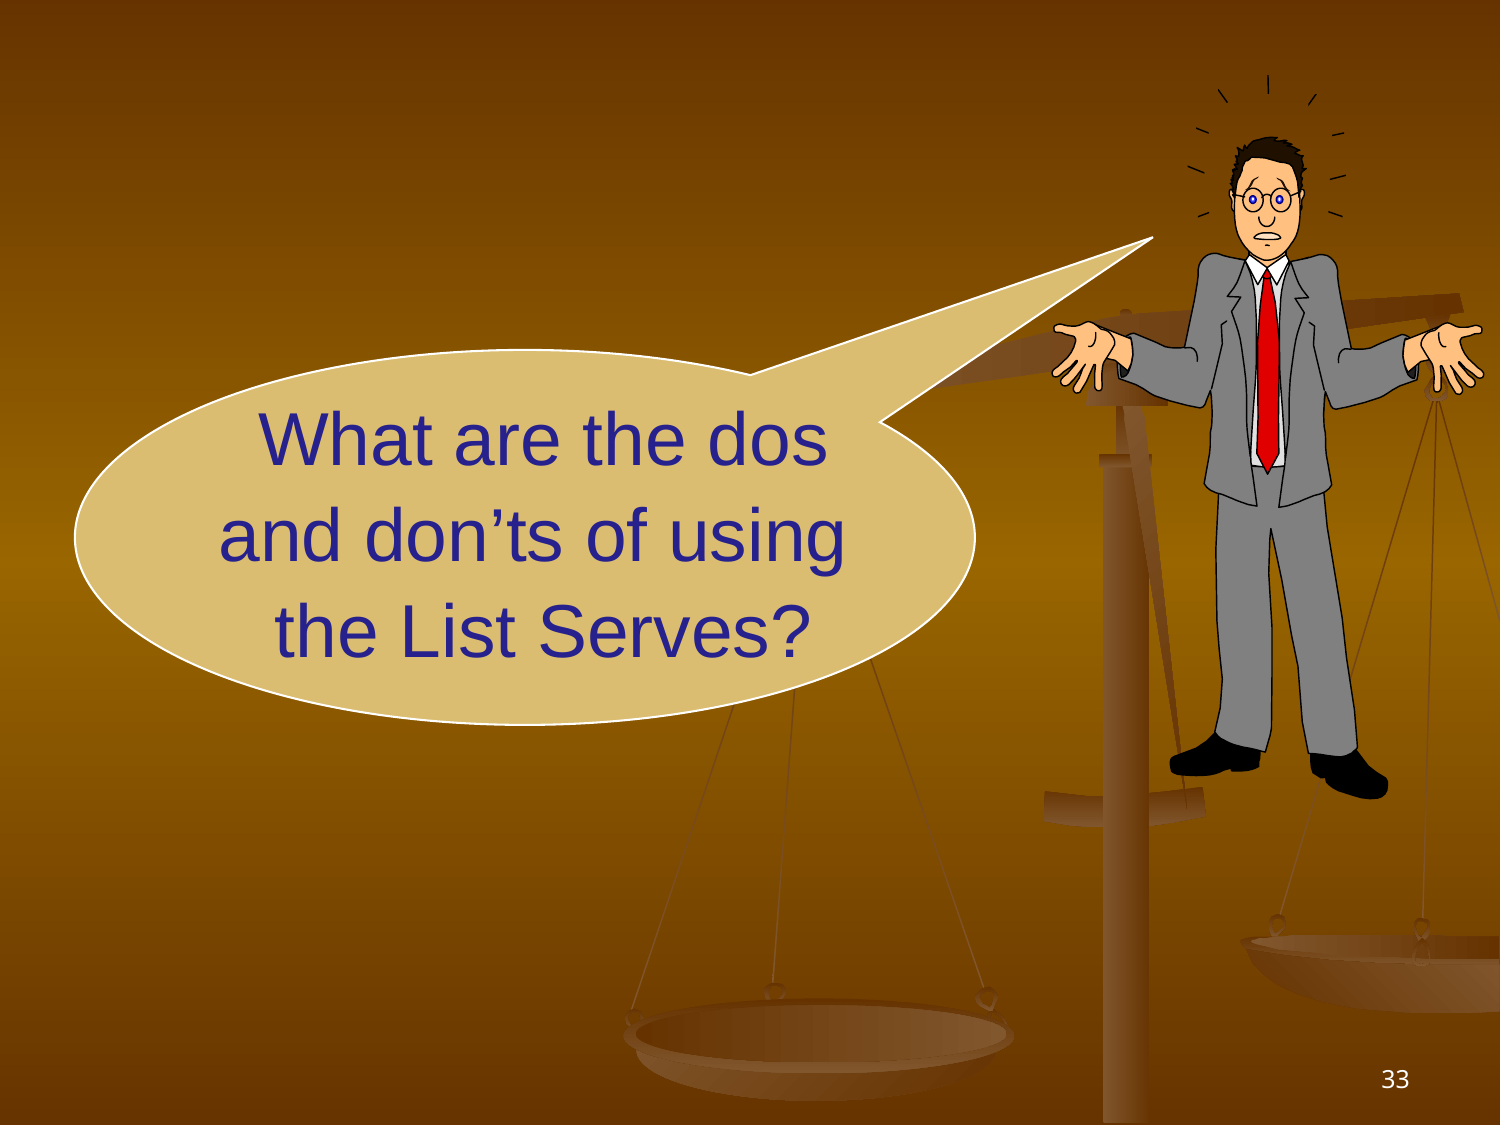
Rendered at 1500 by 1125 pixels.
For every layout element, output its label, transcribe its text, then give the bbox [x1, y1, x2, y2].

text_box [1049, 74, 1488, 801]
slide_number 33 [1074, 1029, 1426, 1106]
text_box What are the dos and don’ts of using the List Serves? [74, 274, 1044, 725]
